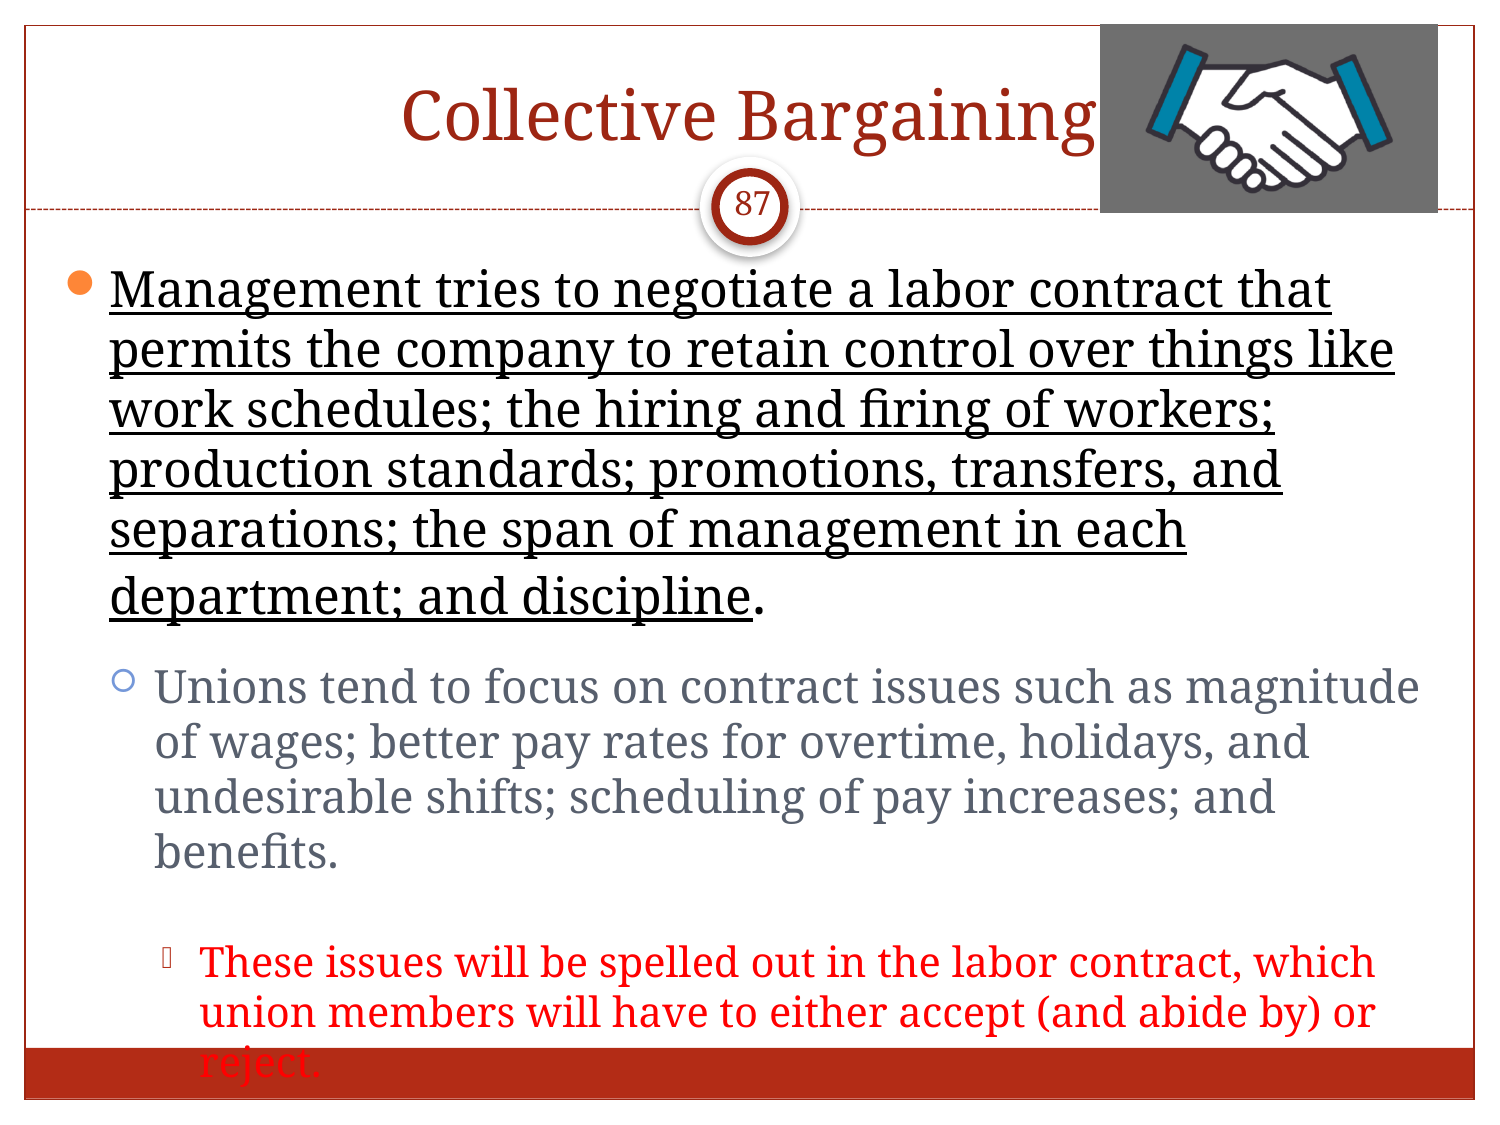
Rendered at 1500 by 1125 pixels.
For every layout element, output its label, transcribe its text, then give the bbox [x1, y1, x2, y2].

title Collective Bargaining [49, 37, 1092, 162]
title Collective Bargaining [1443, 37, 1450, 162]
slide_number 87 [715, 168, 791, 241]
picture [1099, 24, 1438, 213]
list Management tries to negotiate a labor contract that permits the company to retain control over things like work schedules; the hiring and firing of workers; production standards; promotions, transfers, and separations; the span of management in each department; and discipline. Unions tend to focus on contract issues such as magnitude of wages; better pay rates for overtime, holidays, and undesirable shifts; scheduling of pay increases; and benefits. These issues will be spelled out in the labor contract, which union members will have to either accept (and abide by) or reject. [49, 250, 1445, 1001]
